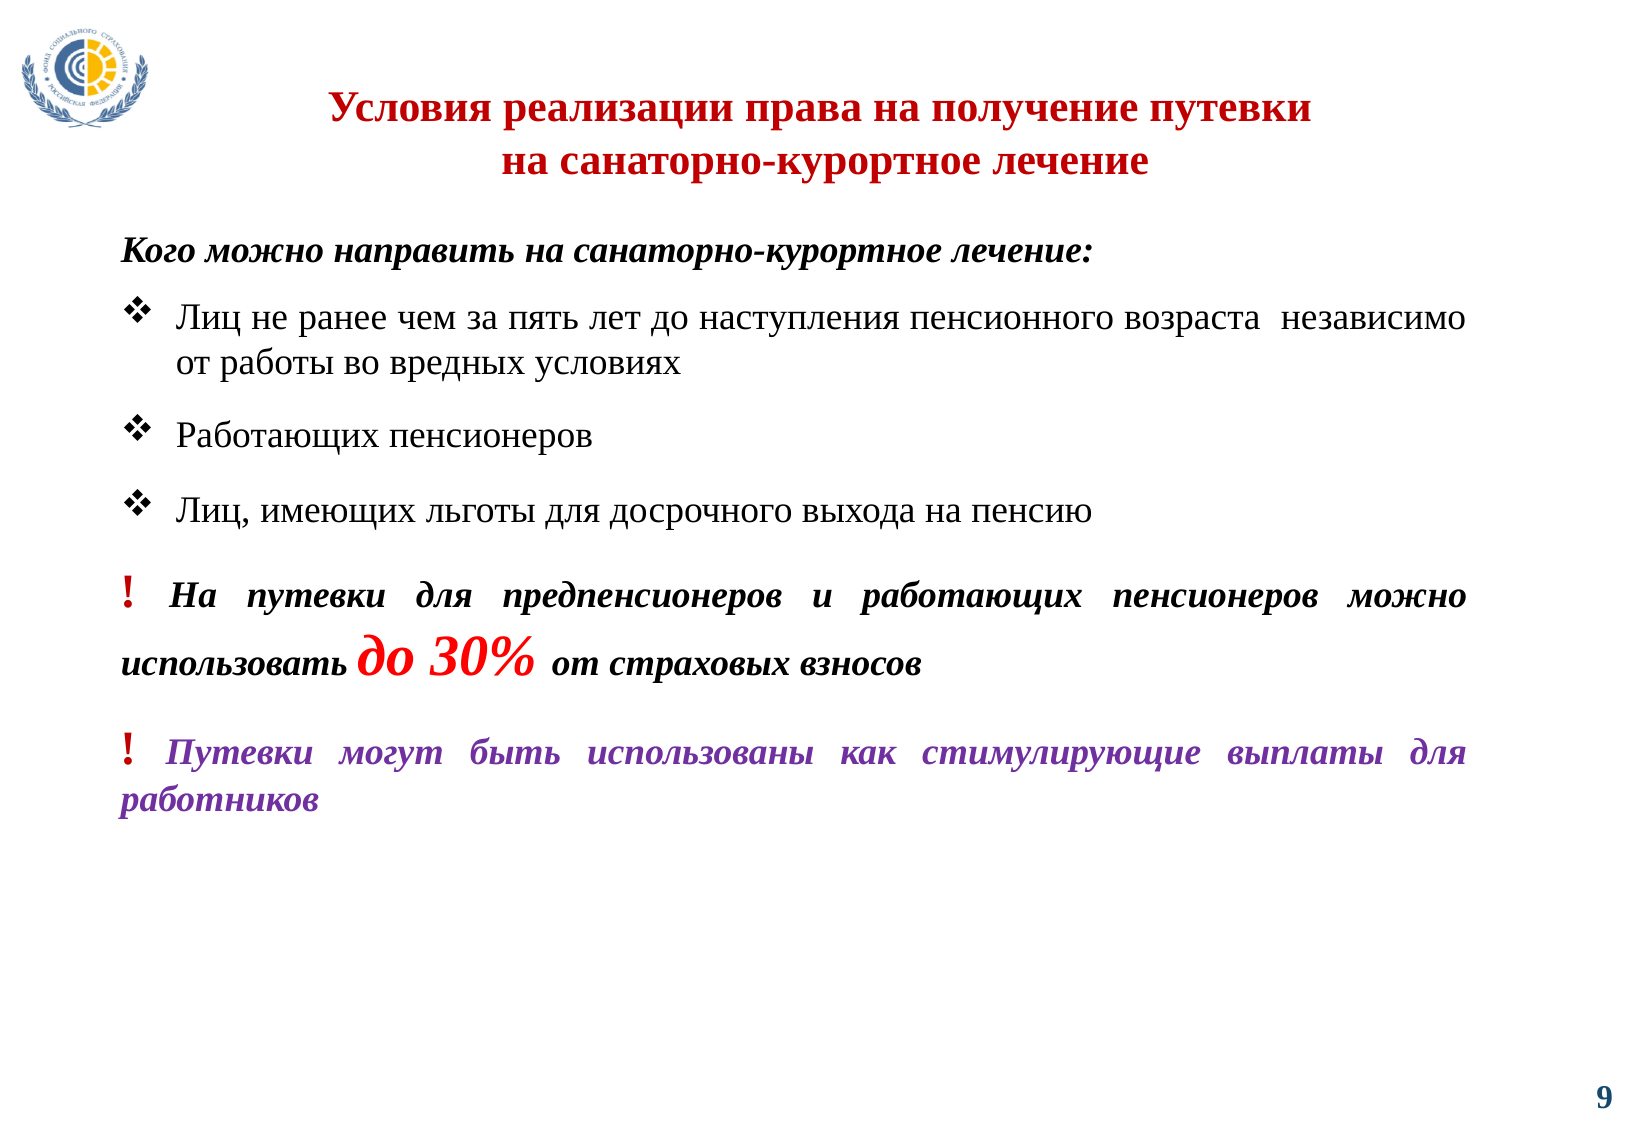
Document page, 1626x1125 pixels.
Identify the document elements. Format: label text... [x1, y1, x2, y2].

picture [18, 26, 151, 131]
text_box Условия реализации права на получение путевки на санаторно-курортное лечение [158, 58, 1493, 202]
text_box Кого можно направить на санаторно-курортное лечение: Лиц не ранее чем за пять лет до наступления пенсионного возраста независимо от работы во вредных условиях Работающих пенсионеров Лиц, имеющих льготы для досрочного выхода на пенсию ! На путевки для предпенсионеров и работающих пенсионеров можно использовать до 30% от страховых взносов ! Путевки могут быть использованы как стимулирующие выплаты для работников [103, 215, 1486, 829]
slide_number 9 [1537, 1065, 1625, 1125]
